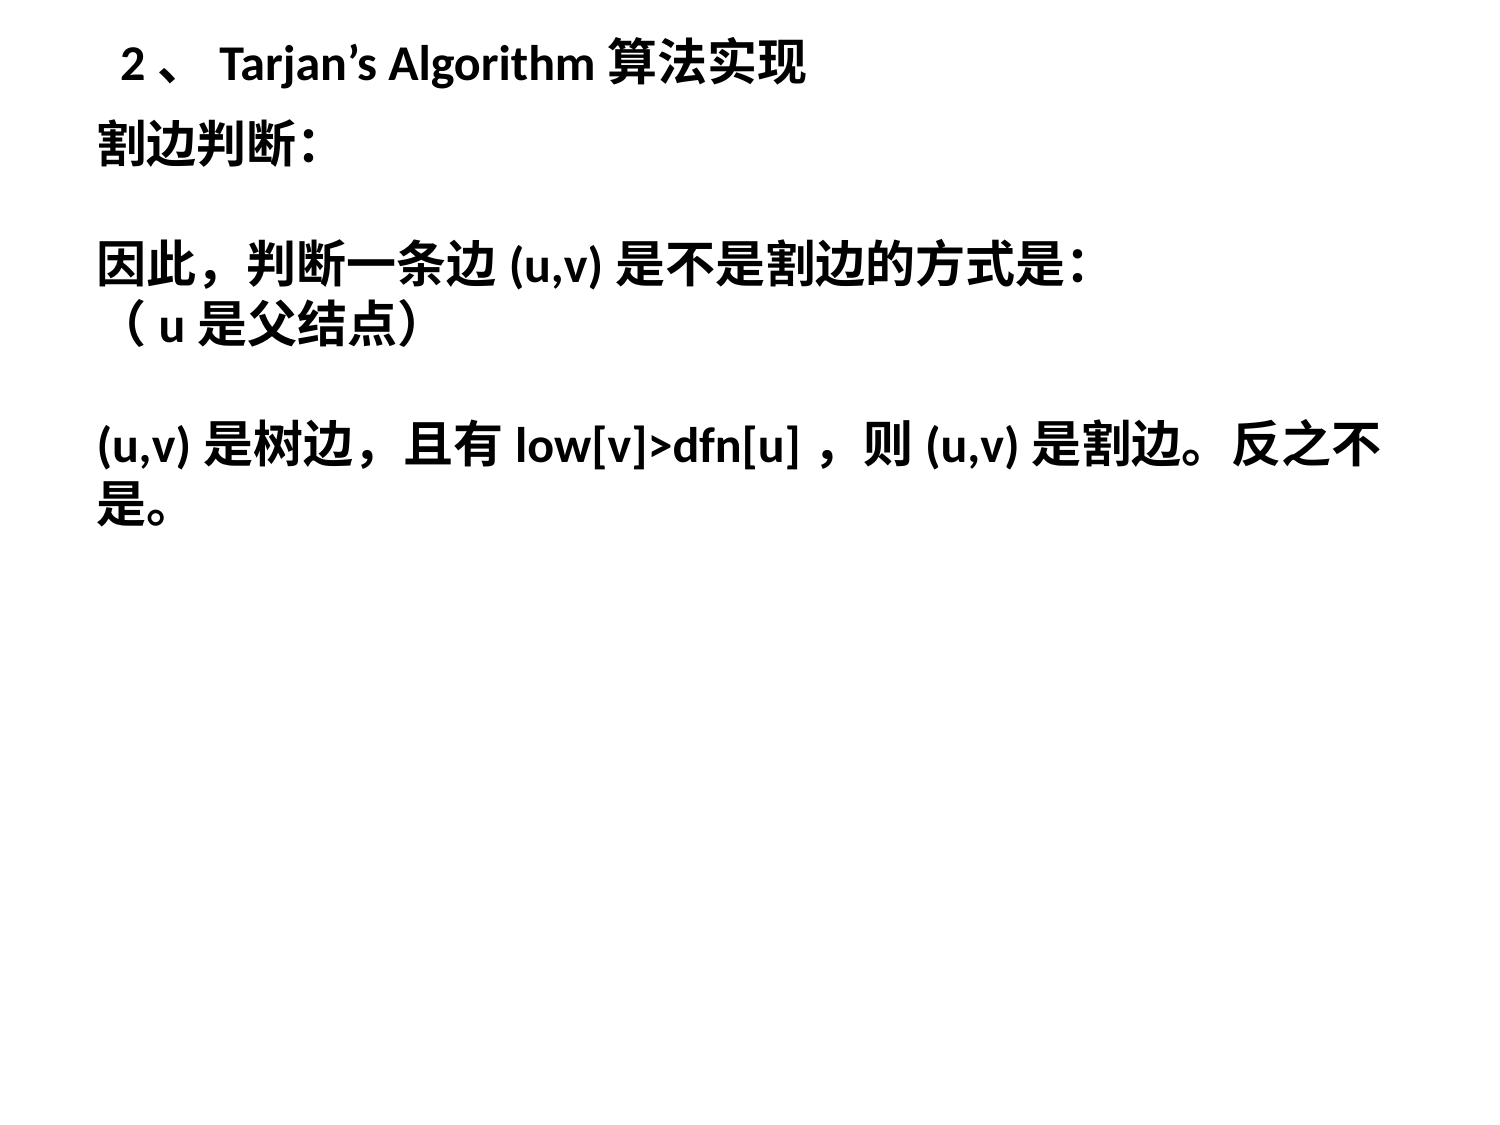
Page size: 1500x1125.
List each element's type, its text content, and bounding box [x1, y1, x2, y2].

text_box 2、Tarjan’s Algorithm算法实现 [105, 23, 1172, 99]
text_box 割边判断： 因此，判断一条边(u,v)是不是割边的方式是： （u是父结点） (u,v)是树边，且有low[v]>dfn[u]，则(u,v)是割边。反之不是。 [81, 105, 1418, 541]
